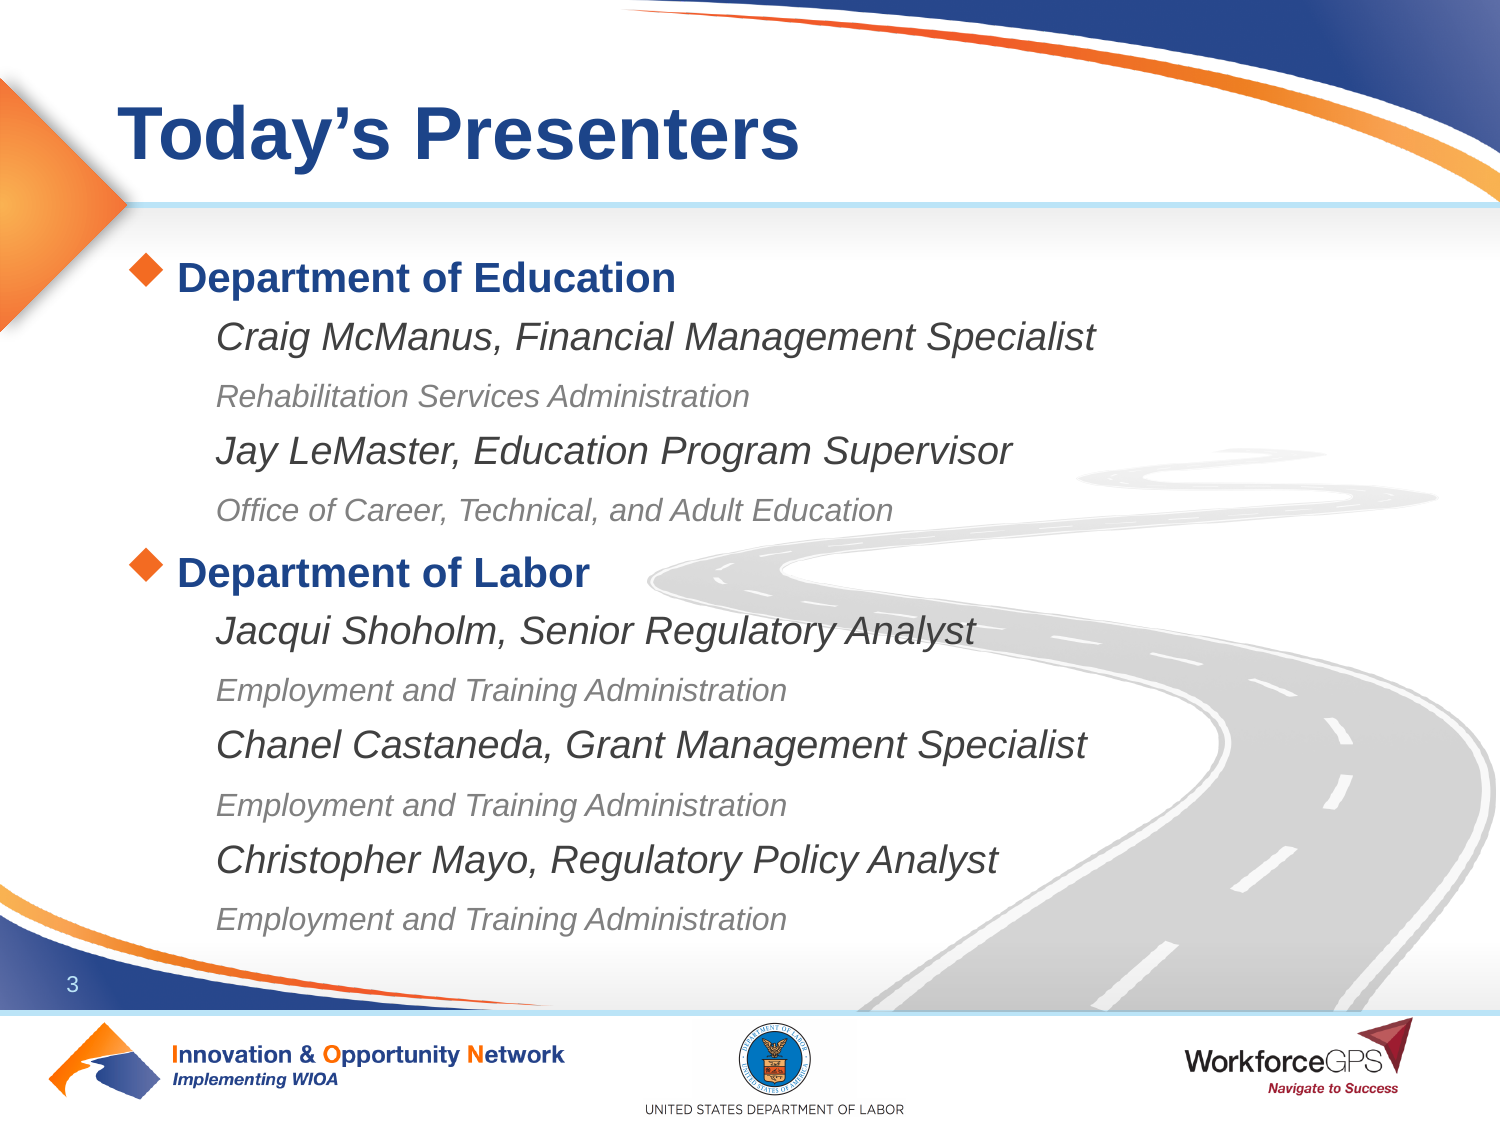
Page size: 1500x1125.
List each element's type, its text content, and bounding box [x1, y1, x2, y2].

picture [647, 448, 1496, 1012]
picture [590, 125, 605, 135]
picture [0, 882, 573, 1010]
list Department of Education Craig McManus, Financial Management Specialist Rehabilitation Services Administration Jay LeMaster, Education Program Supervisor Office of Career, Technical, and Adult Education Department of Labor Jacqui Shoholm, Senior Regulatory Analyst Employment and Training Administration Chanel Castaneda, Grant Management Specialist Employment and Training Administration Christopher Mayo, Regulatory Policy Analyst Employment and Training Administration [110, 240, 1270, 971]
picture [1182, 1016, 1415, 1096]
picture [589, 0, 1500, 202]
picture [643, 1019, 906, 1117]
picture [39, 1016, 576, 1107]
